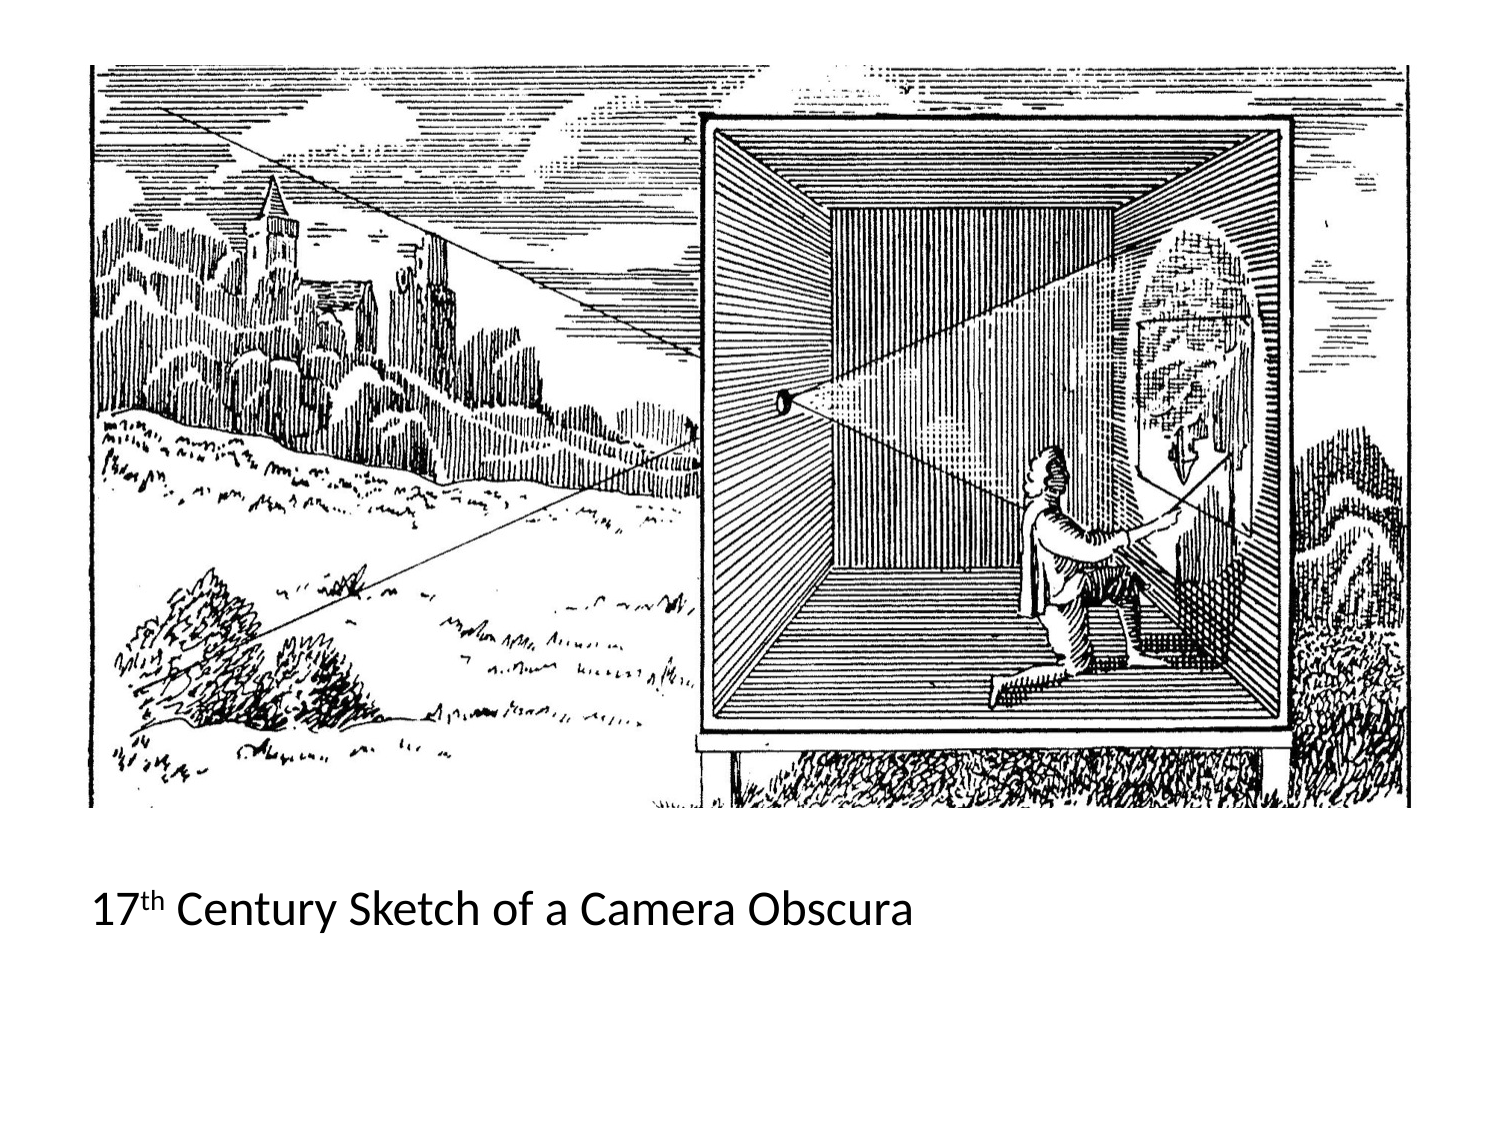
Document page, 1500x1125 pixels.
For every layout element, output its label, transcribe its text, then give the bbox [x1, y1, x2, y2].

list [74, 65, 1426, 808]
title 17th Century Sketch of a Camera Obscura [75, 841, 1067, 969]
